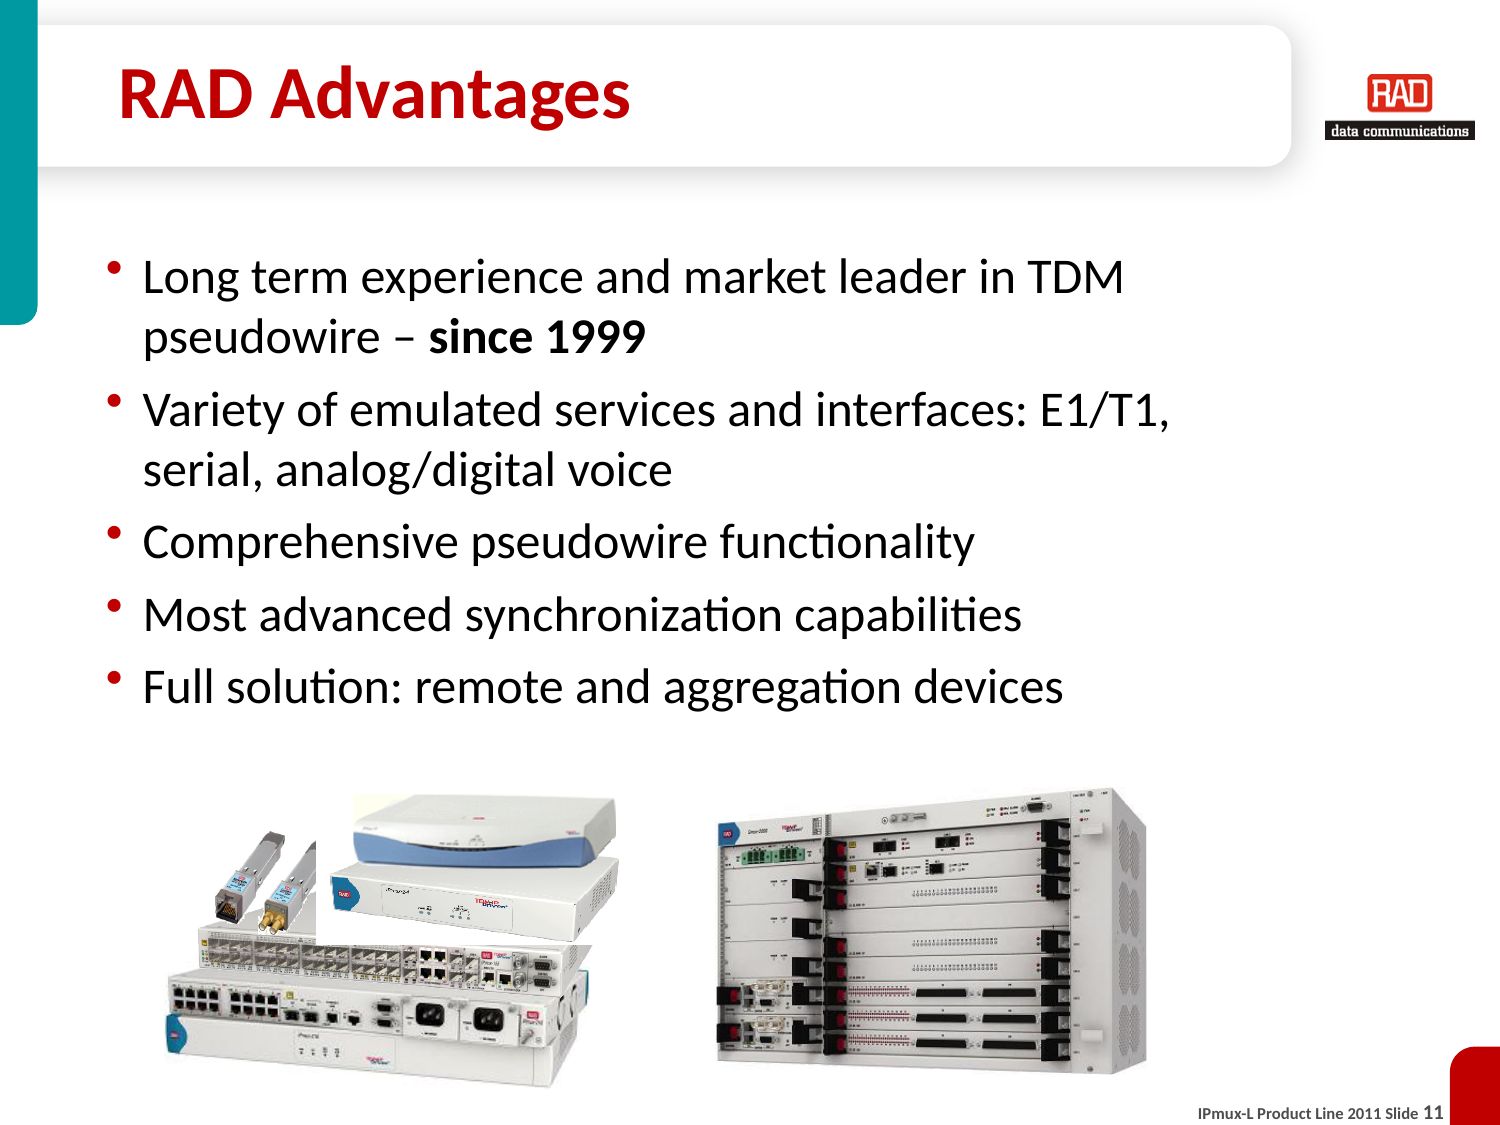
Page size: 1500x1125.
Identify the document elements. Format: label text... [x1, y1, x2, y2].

picture [1325, 74, 1475, 140]
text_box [215, 831, 333, 935]
picture [715, 787, 1147, 1075]
list Long term experience and market leader in TDM pseudowire – since 1999 Variety of emulated services and interfaces: E1/T1, serial, analog/digital voice Comprehensive pseudowire functionality Most advanced synchronization capabilities Full solution: remote and aggregation devices [92, 236, 1261, 675]
title RAD Advantages [104, 43, 1215, 149]
picture [164, 888, 598, 1091]
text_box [316, 836, 632, 945]
picture [353, 794, 617, 870]
